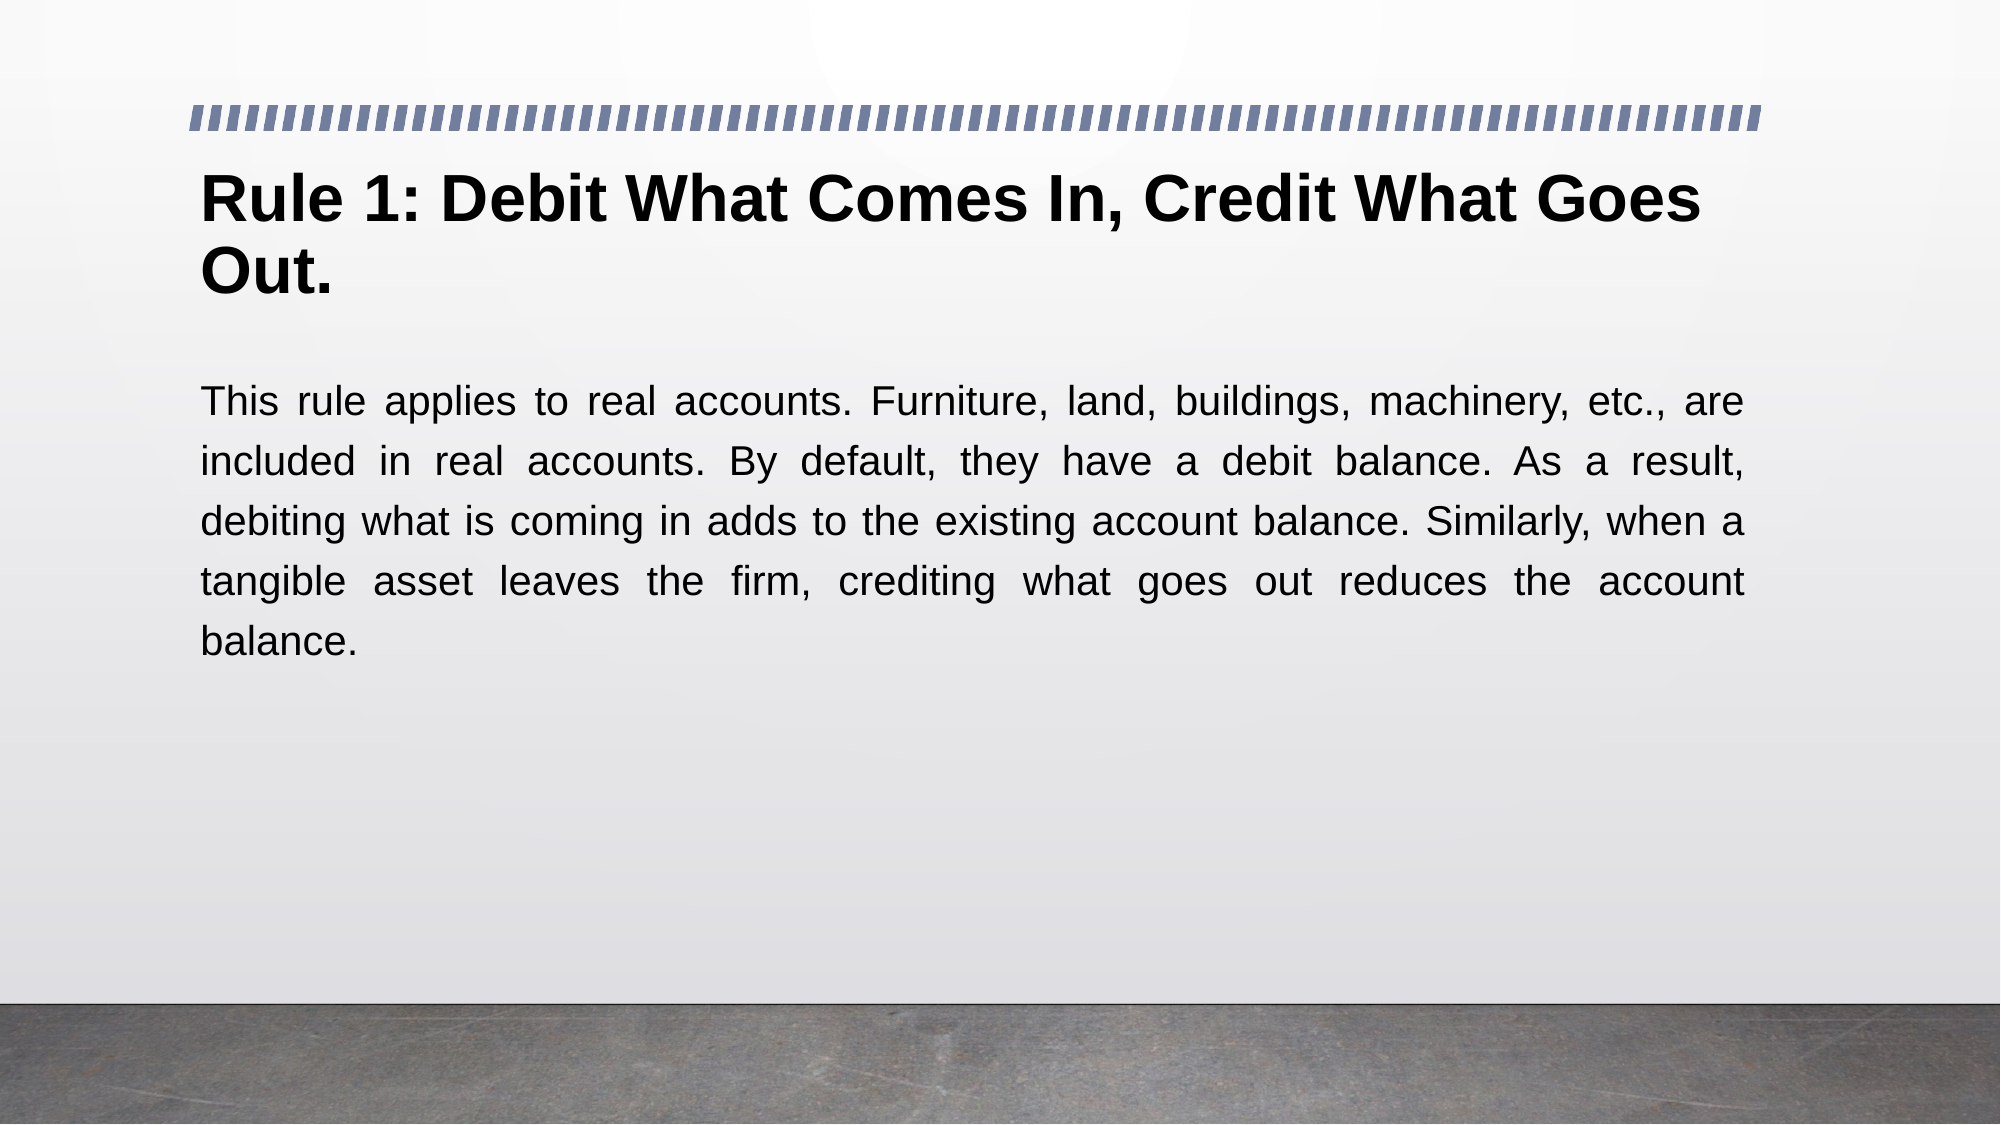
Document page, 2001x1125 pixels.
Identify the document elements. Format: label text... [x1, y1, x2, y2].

picture [0, 1004, 2000, 1124]
title Rule 1: Debit What Comes In, Credit What Goes Out. [185, 156, 1761, 329]
list This rule applies to real accounts. Furniture, land, buildings, machinery, etc., are included in real accounts. By default, they have a debit balance. As a result, debiting what is coming in adds to the existing account balance. Similarly, when a tangible asset leaves the firm, crediting what goes out reduces the account balance. [185, 356, 1761, 897]
